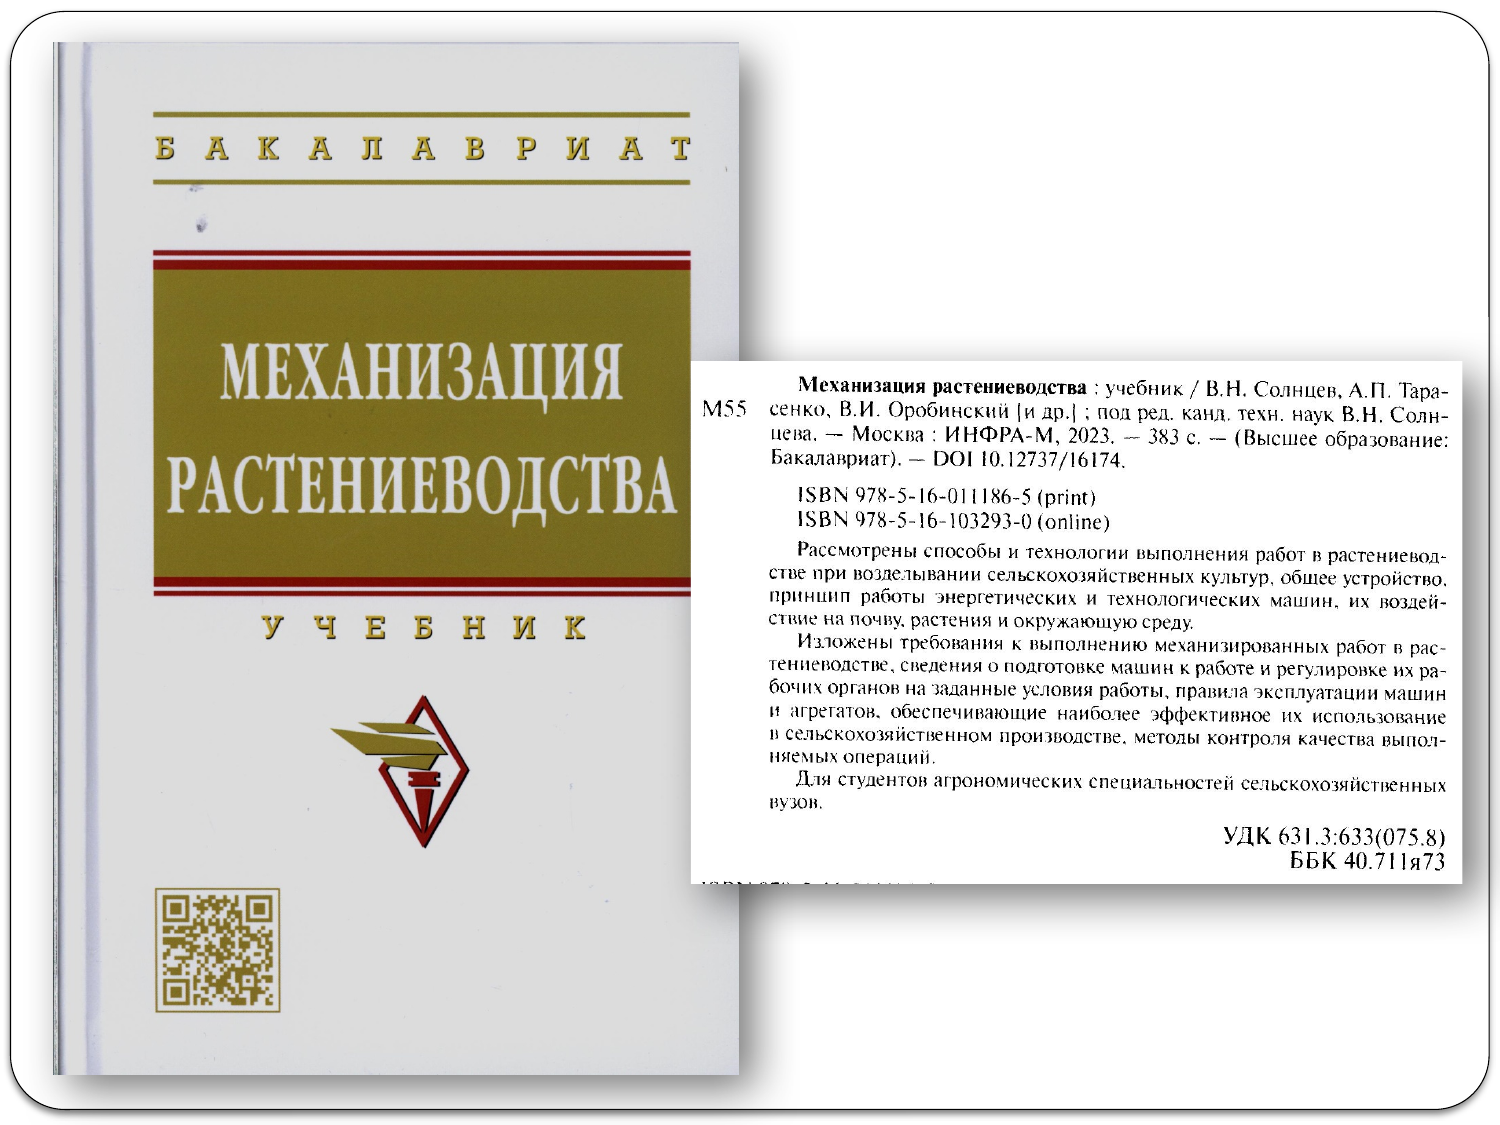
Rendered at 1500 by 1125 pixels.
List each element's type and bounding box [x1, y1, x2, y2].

picture [52, 42, 1463, 1076]
